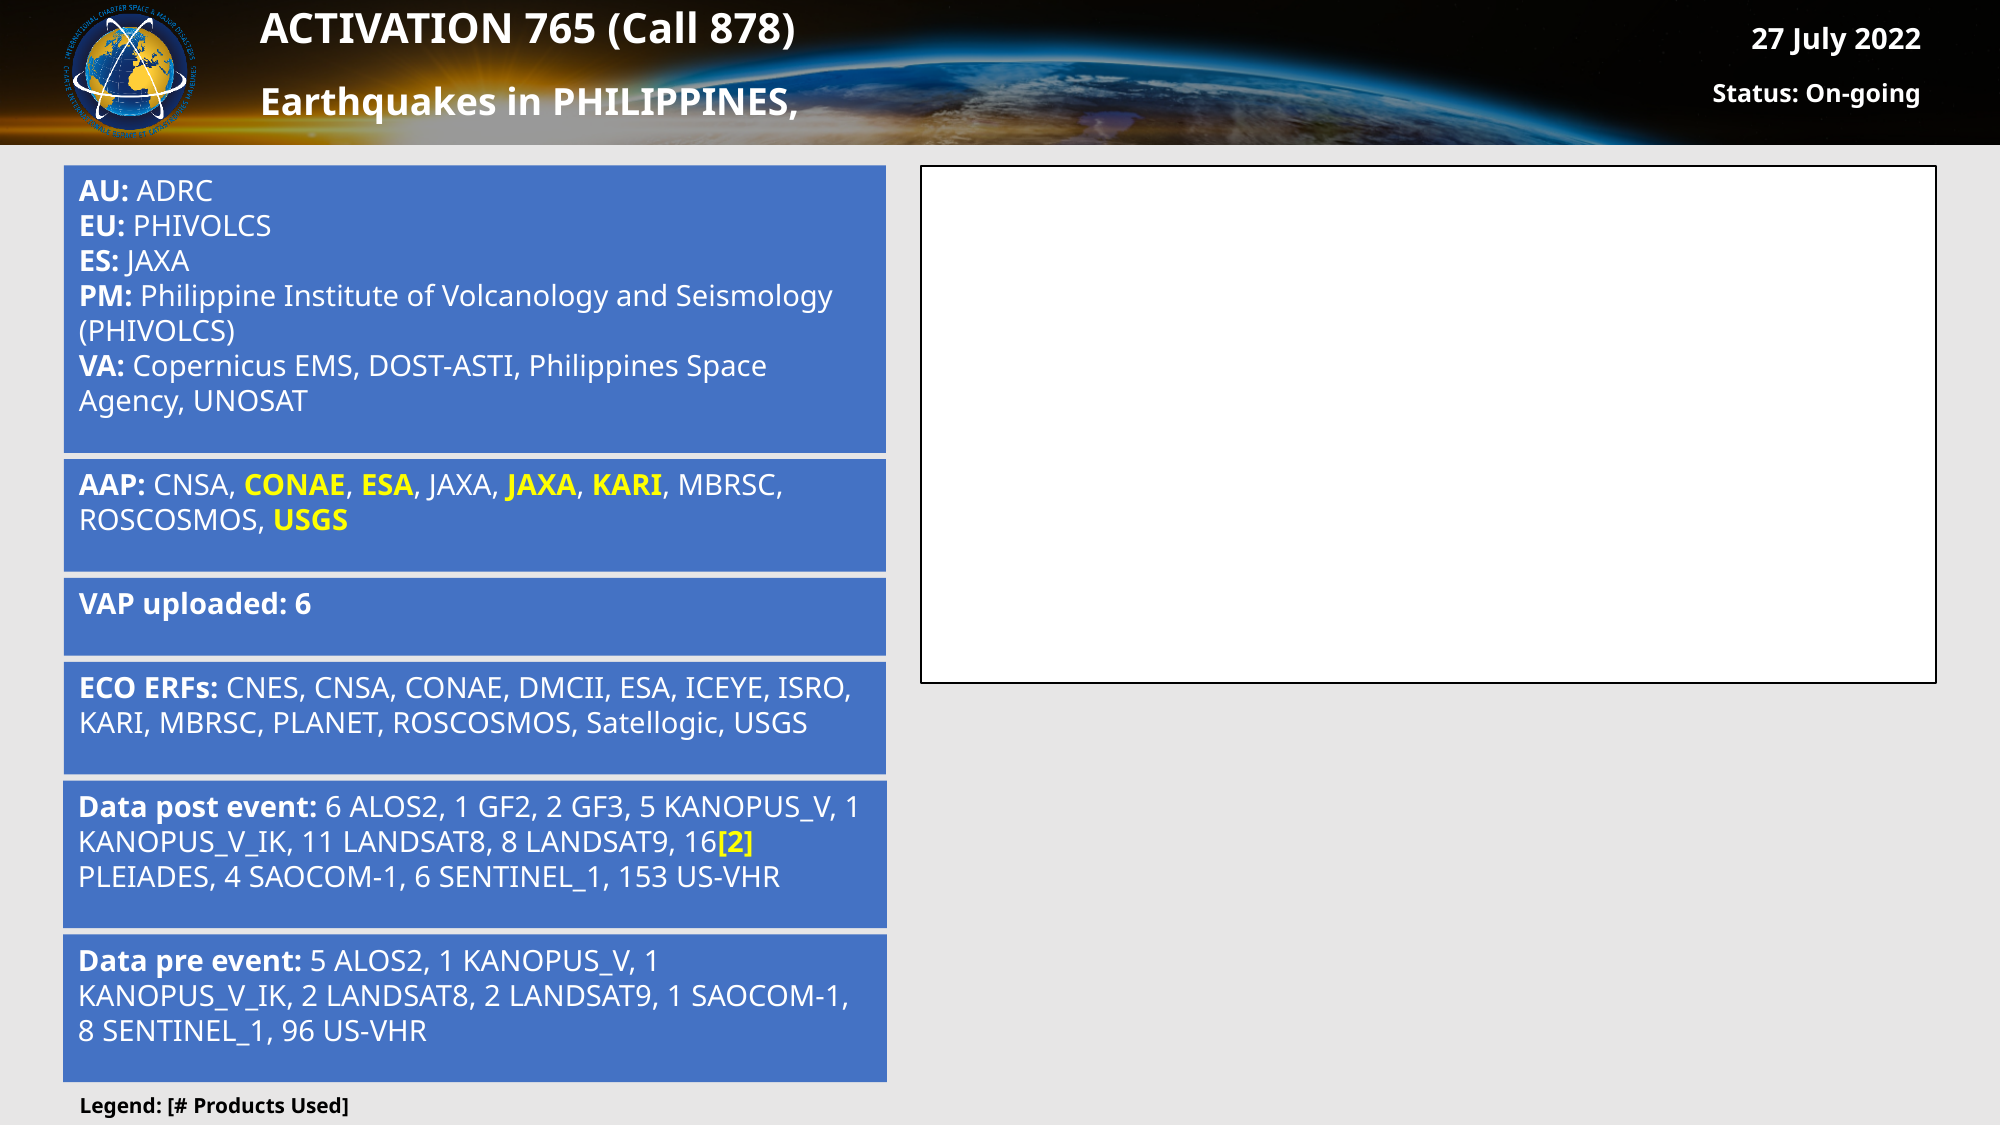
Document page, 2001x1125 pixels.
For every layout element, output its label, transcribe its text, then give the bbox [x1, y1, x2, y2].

picture [0, 0, 2000, 145]
text_box Data pre event: 5 ALOS2, 1 KANOPUS_V, 1 KANOPUS_V_IK, 2 LANDSAT8, 2 LANDSAT9, 1 SAOCOM-1, 8 SENTINEL_1, 96 US-VHR [61, 932, 889, 1084]
text_box Data post event: 6 ALOS2, 1 GF2, 2 GF3, 5 KANOPUS_V, 1 KANOPUS_V_IK, 11 LANDSAT8, 8 LANDSAT9, 16[2] PLEIADES, 4 SAOCOM-1, 6 SENTINEL_1, 153 US-VHR [61, 779, 889, 930]
text_box ECO ERFs: CNES, CNSA, CONAE, DMCII, ESA, ICEYE, ISRO, KARI, MBRSC, PLANET, ROSCOSMOS, Satellogic, USGS [62, 660, 888, 776]
text_box [919, 164, 1938, 685]
text_box VAP uploaded: 6 [62, 576, 888, 658]
text_box AAP: CNSA, CONAE, ESA, JAXA, JAXA, KARI, MBRSC, ROSCOSMOS, USGS [62, 457, 888, 574]
text_box AU: ADRC EU: PHIVOLCS ES: JAXA PM: Philippine Institute of Volcanology and Seismology (PHIVOLCS) VA: Copernicus EMS, DOST-ASTI, Philippines Space Agency, UNOSAT [62, 163, 888, 455]
text_box [0, 156, 2000, 1125]
text_box Legend: [# Products Used] [64, 1085, 447, 1125]
